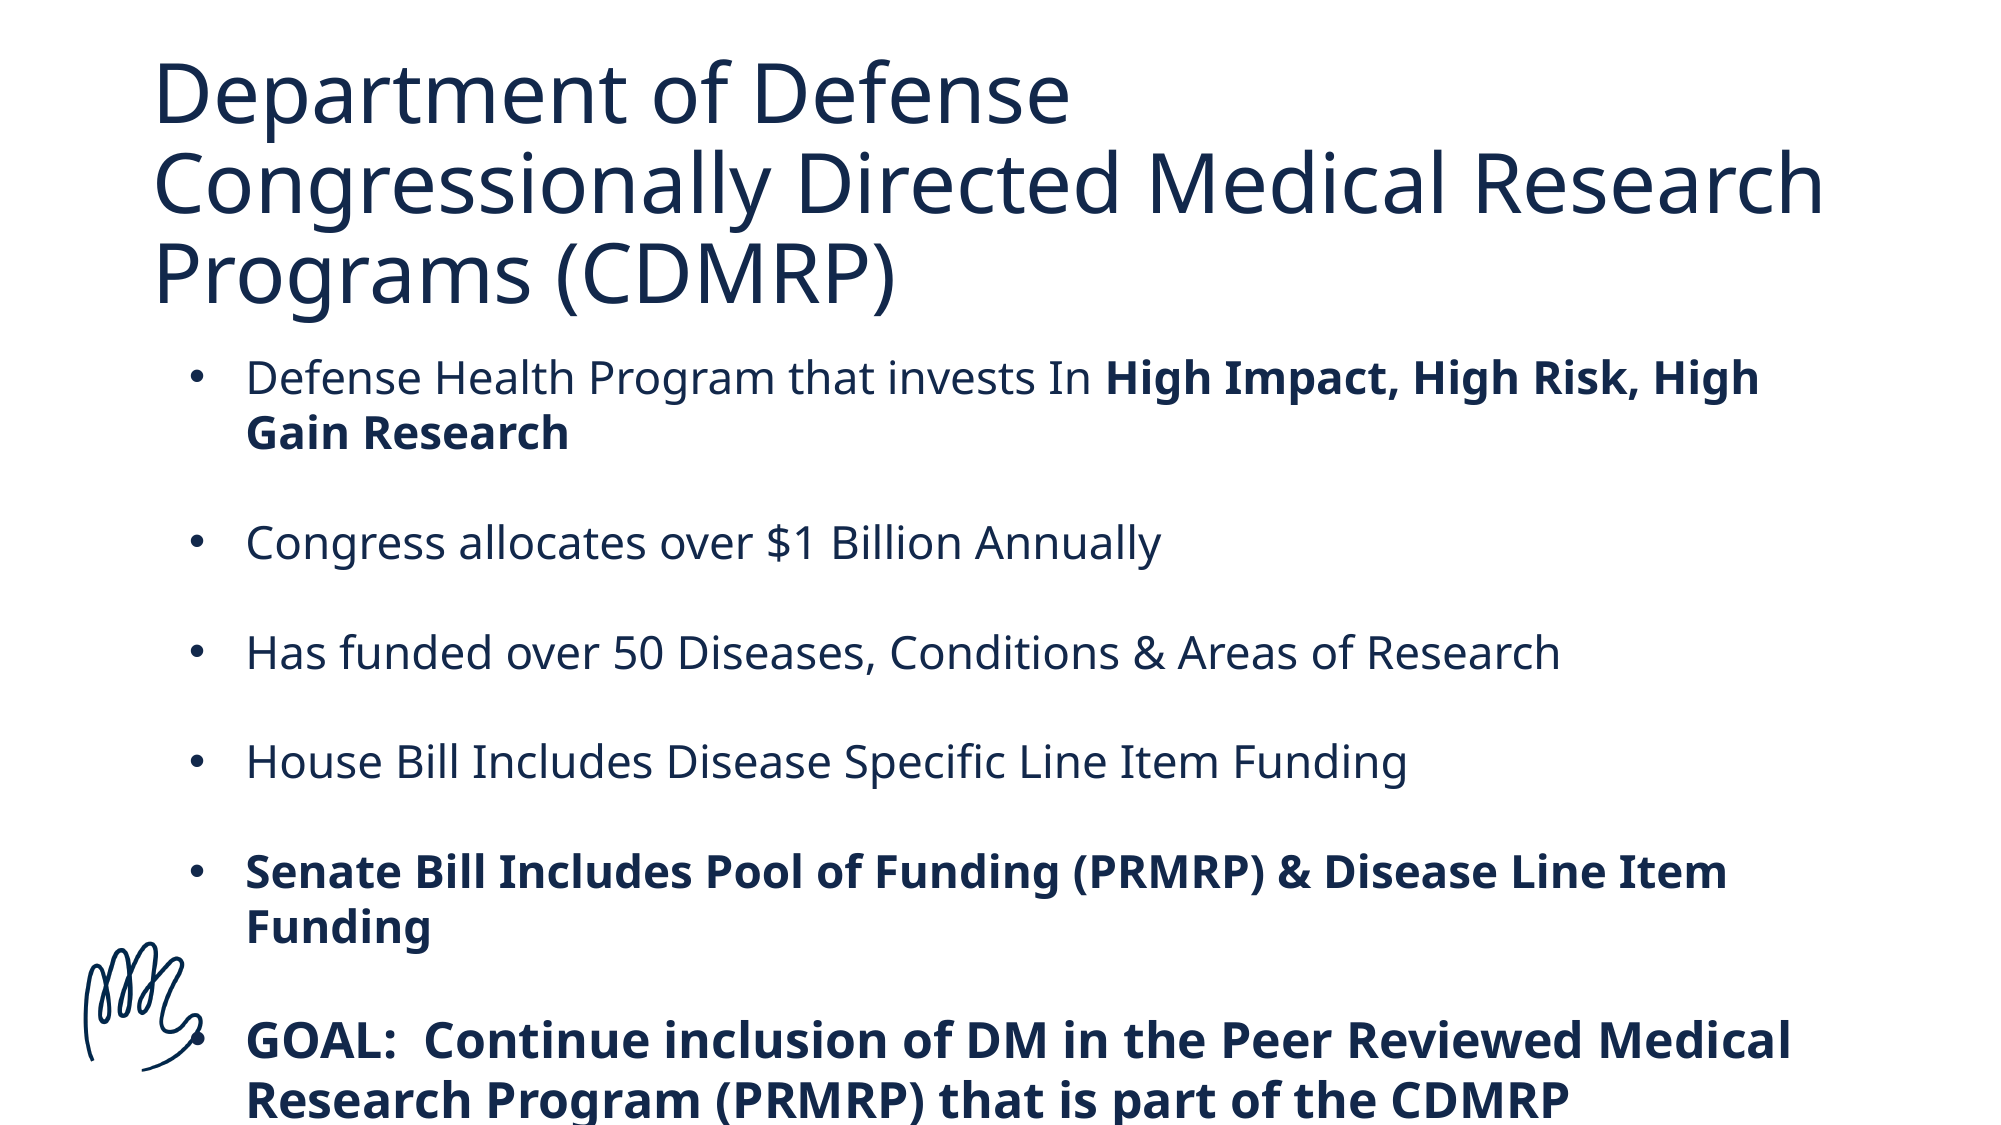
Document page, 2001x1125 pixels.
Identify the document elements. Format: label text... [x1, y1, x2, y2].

text_box Defense Health Program that invests In High Impact, High Risk, High Gain Research Congress allocates over $1 Billion Annually Has funded over 50 Diseases, Conditions & Areas of Research House Bill Includes Disease Specific Line Item Funding Senate Bill Includes Pool of Funding (PRMRP) & Disease Line Item Funding GOAL: Continue inclusion of DM in the Peer Reviewed Medical Research Program (PRMRP) that is part of the CDMRP [174, 340, 1863, 1125]
title Department of Defense Congressionally Directed Medical Research Programs (CDMRP) [137, 78, 1863, 296]
